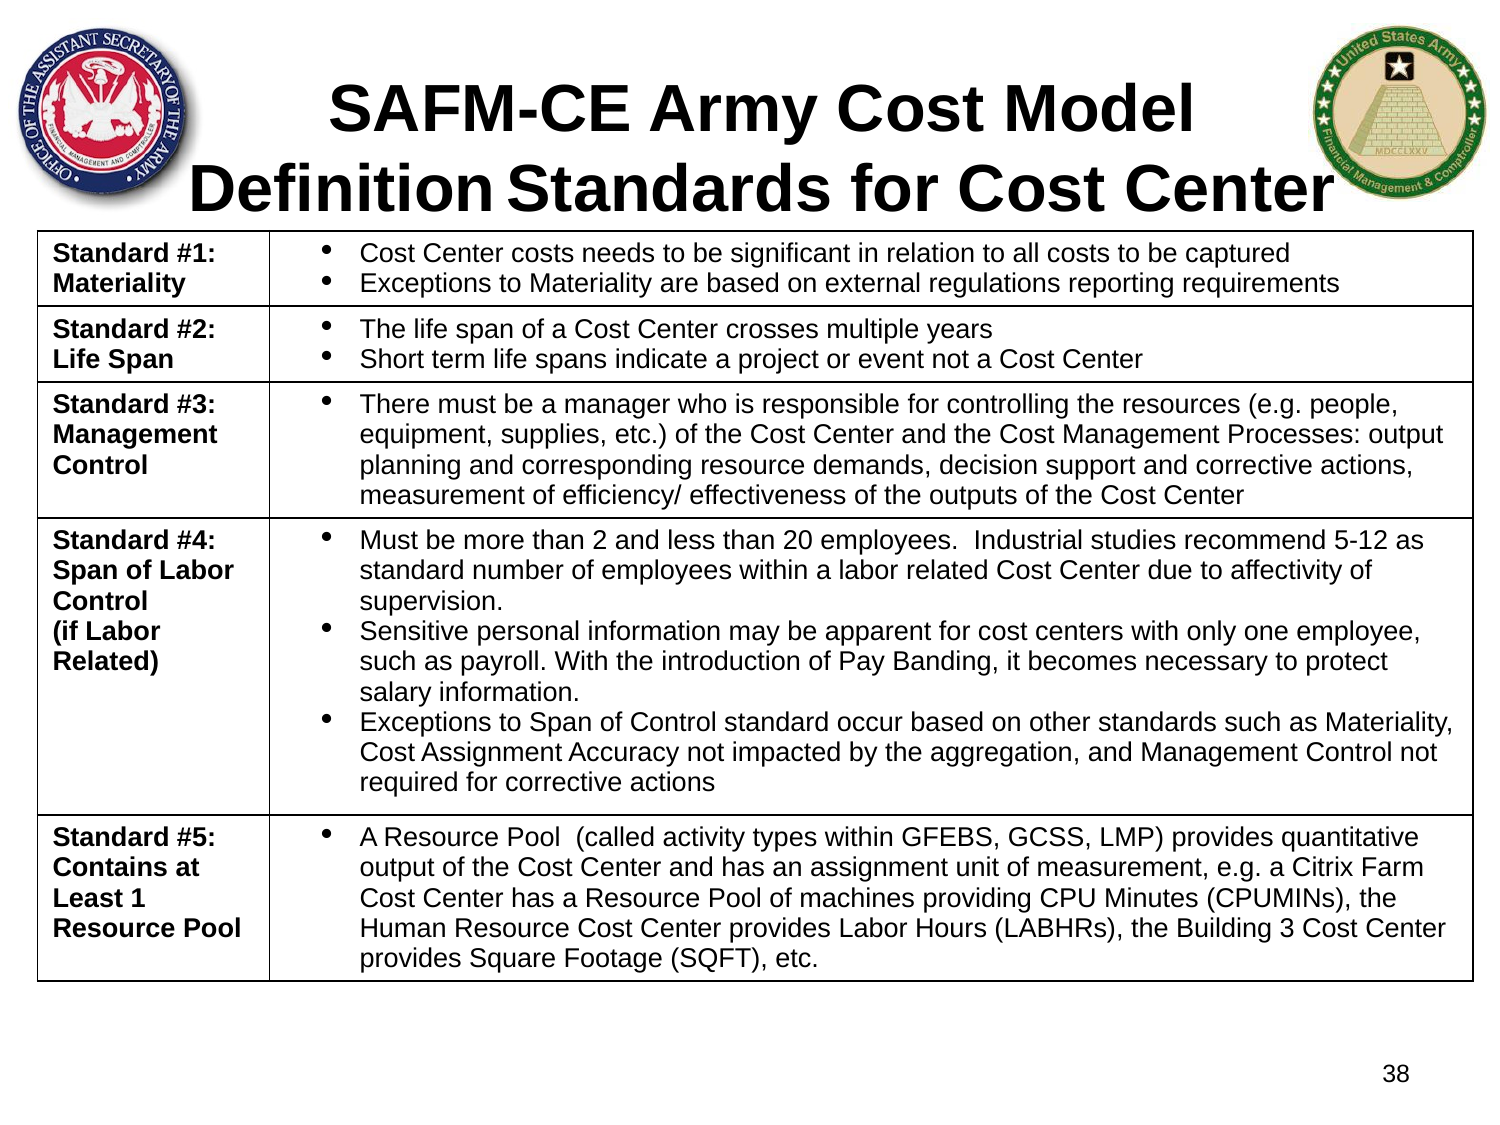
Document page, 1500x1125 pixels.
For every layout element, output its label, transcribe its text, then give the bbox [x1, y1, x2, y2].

table_cell Must be more than 2 and less than 20 employees. Industrial studies recommend 5-12 as standard number of employees within a labor related Cost Center due to affectivity of supervision. Sensitive personal information may be apparent for cost centers with only one employee, such as payroll. With the introduction of Pay Banding, it becomes necessary to protect salary information. Exceptions to Span of Control standard occur based on other standards such as Materiality, Cost Assignment Accuracy not impacted by the aggregation, and Management Control not required for corrective actions [270, 519, 1472, 814]
table_cell Standard #5: Contains at Least 1 Resource Pool [38, 816, 269, 980]
table_cell Standard #2: Life Span [38, 307, 269, 381]
picture [1308, 23, 1490, 202]
text_box SAFM-CE Army Cost Model Definition Standards for Cost Center [162, 65, 1363, 225]
table_cell Standard #4: Span of Labor Control (if Labor Related) [38, 519, 269, 814]
table_header Standard #1: Materiality [38, 232, 269, 305]
table_cell Standard #3: Management Control [38, 383, 269, 517]
table_cell The life span of a Cost Center crosses multiple years Short term life spans indicate a project or event not a Cost Center [270, 307, 1472, 381]
table_cell There must be a manager who is responsible for controlling the resources (e.g. people, equipment, supplies, etc.) of the Cost Center and the Cost Management Processes: output planning and corresponding resource demands, decision support and corrective actions, measurement of efficiency/ effectiveness of the outputs of the Cost Center [270, 383, 1472, 517]
table_cell A Resource Pool (called activity types within GFEBS, GCSS, LMP) provides quantitative output of the Cost Center and has an assignment unit of measurement, e.g. a Citrix Farm Cost Center has a Resource Pool of machines providing CPU Minutes (CPUMINs), the Human Resource Cost Center provides Labor Hours (LABHRs), the Building 3 Cost Center provides Square Footage (SQFT), etc. [270, 816, 1472, 980]
table_header Cost Center costs needs to be significant in relation to all costs to be captured Exceptions to Materiality are based on external regulations reporting requirements [270, 232, 1472, 305]
picture [8, 18, 213, 222]
